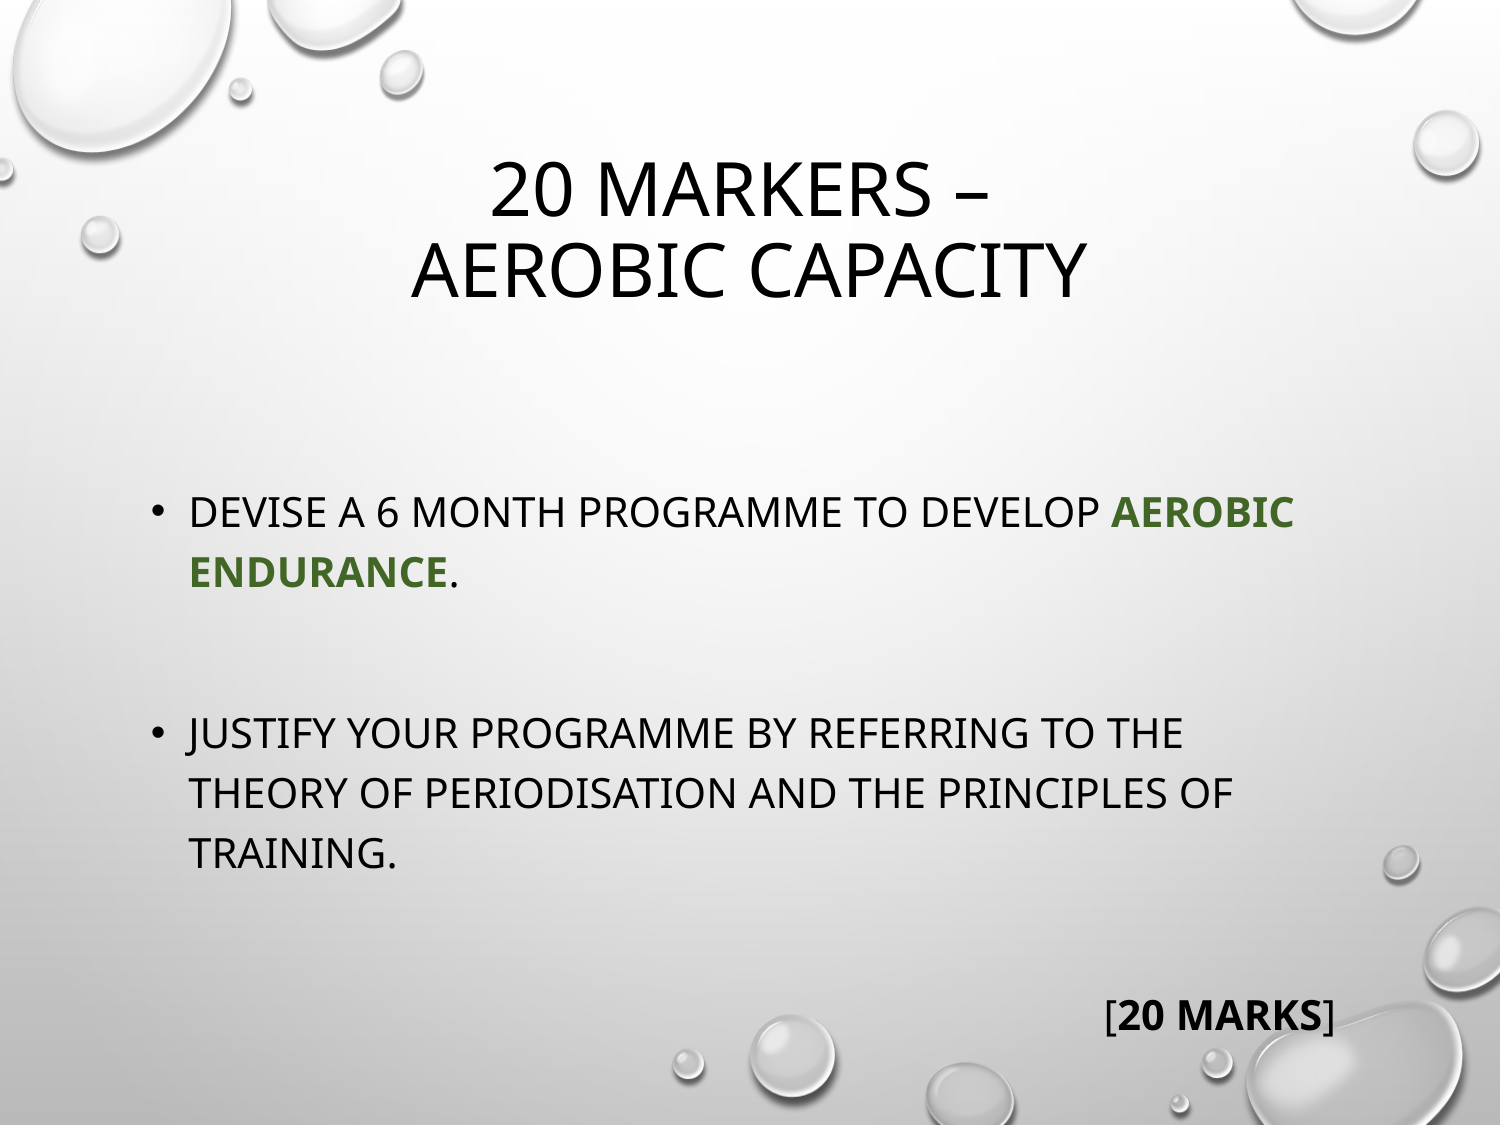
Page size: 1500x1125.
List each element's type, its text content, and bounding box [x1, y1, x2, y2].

picture [0, 0, 1500, 1125]
list Devise a 6 month programme to develop aerobic endurance. Justify your programme by referring to the theory of periodisation and the principles of training. [20 marks] [135, 468, 1352, 1034]
title 20 Markers – Aerobic Capacity [112, 101, 1388, 364]
